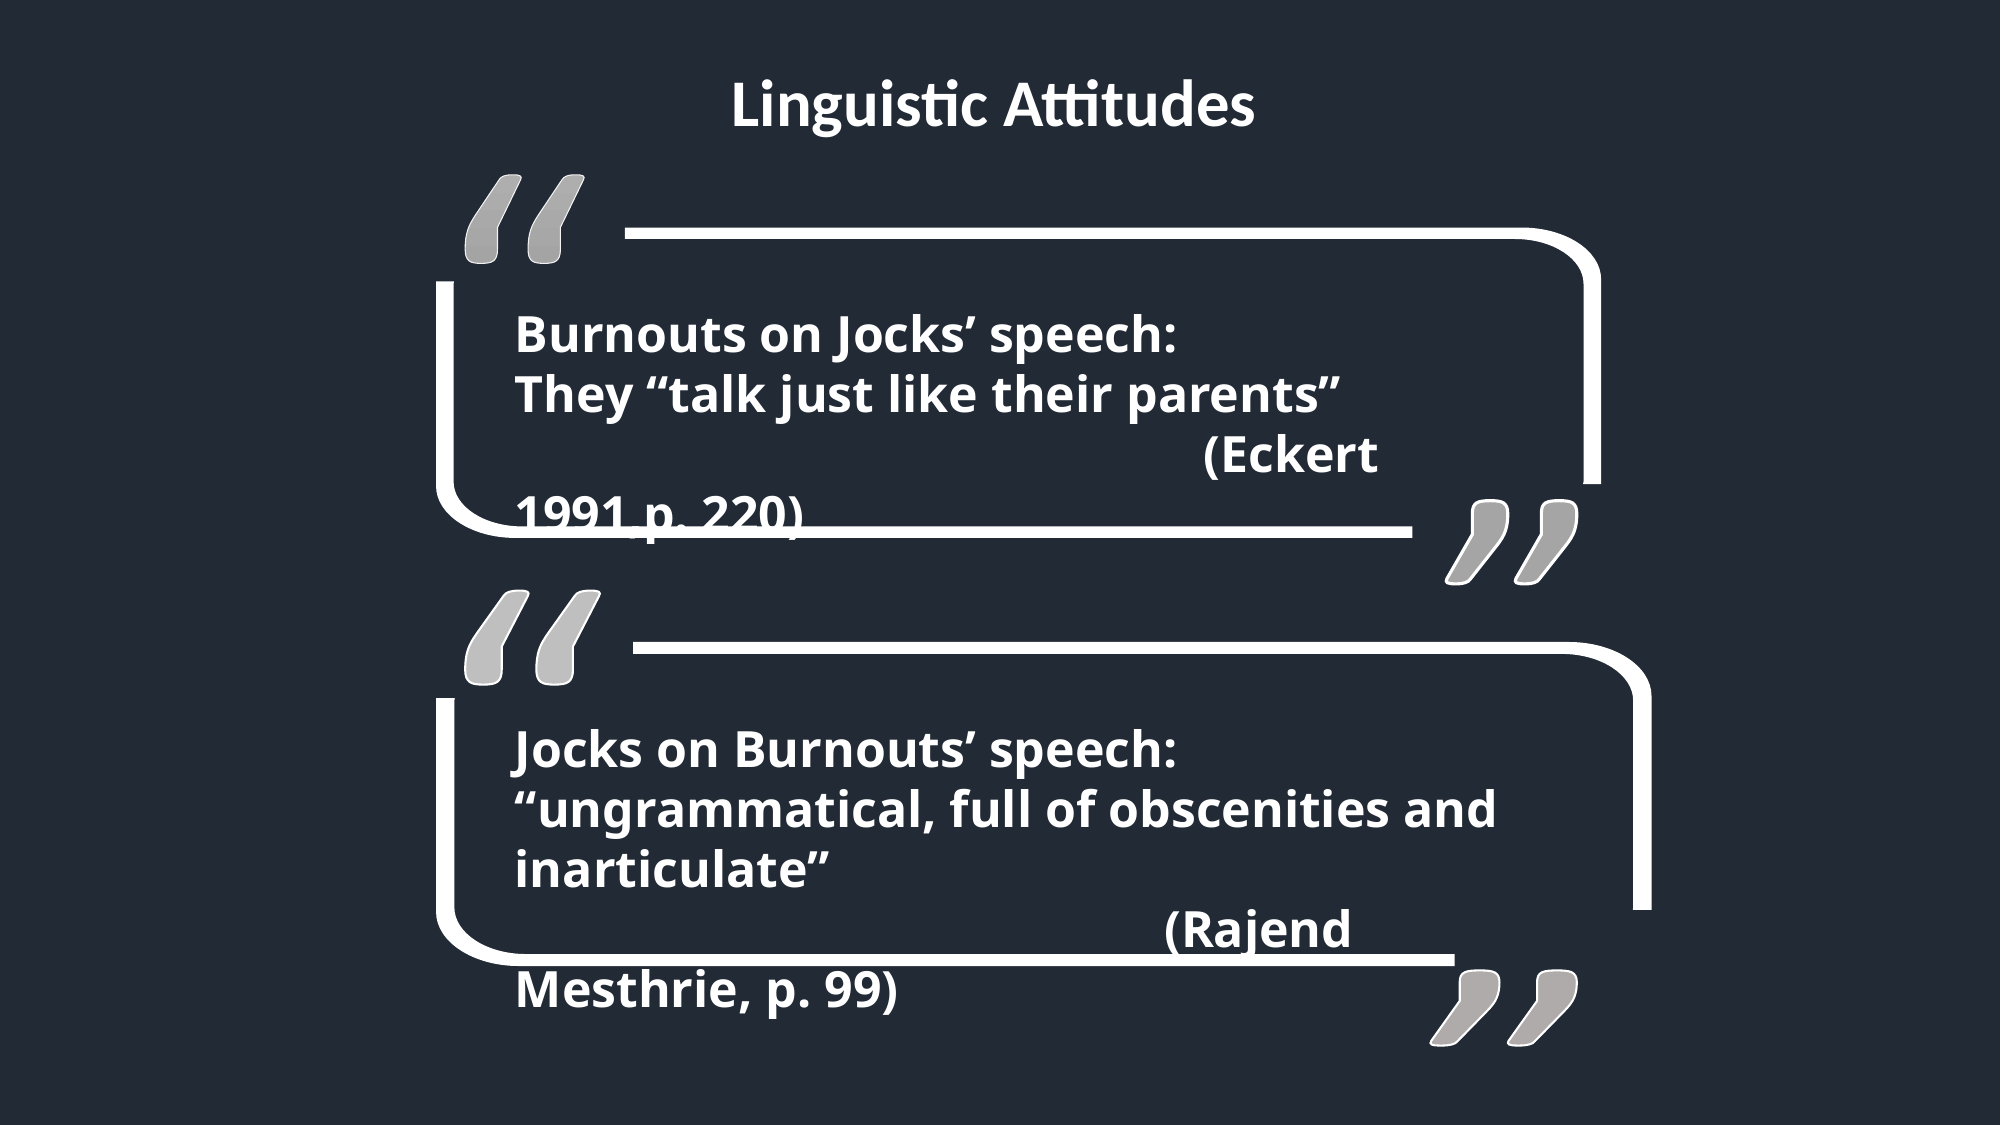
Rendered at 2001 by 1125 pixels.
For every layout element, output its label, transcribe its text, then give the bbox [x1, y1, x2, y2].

text_box Linguistic Attitudes [351, 52, 1652, 148]
text_box [464, 589, 530, 686]
text_box [1444, 499, 1510, 586]
text_box Burnouts on Jocks’ speech: They “talk just like their parents” (Eckert 1991,p. 220) [623, 226, 1603, 486]
text_box [535, 589, 602, 686]
text_box [527, 174, 585, 264]
text_box [1513, 499, 1579, 586]
text_box Jocks on Burnouts’ speech: “ungrammatical, full of obscenities and inarticulate” (Rajend Mesthrie, p. 99) [631, 640, 1653, 911]
text_box Burnouts on Jocks’ speech: They “talk just like their parents” (Eckert 1991,p. 220) [435, 280, 1414, 539]
text_box [1429, 969, 1501, 1047]
text_box [464, 174, 522, 264]
text_box [1506, 969, 1578, 1047]
text_box Jocks on Burnouts’ speech: “ungrammatical, full of obscenities and inarticulate” (Rajend Mesthrie, p. 99) [435, 697, 1456, 968]
